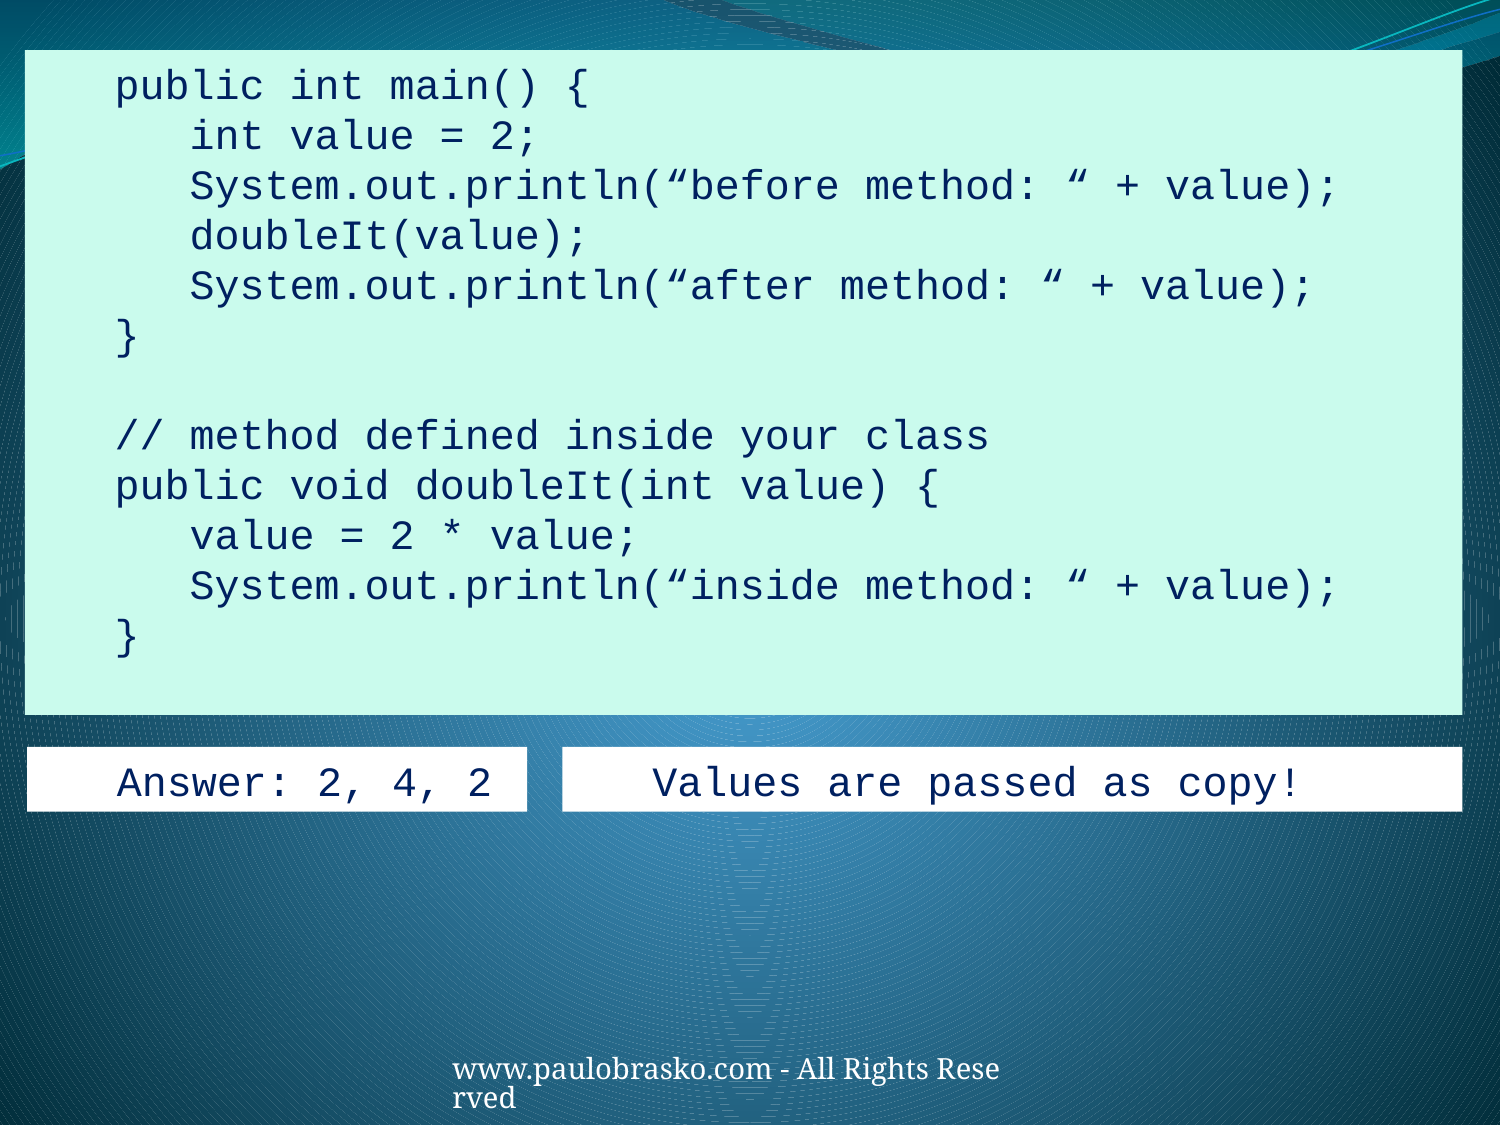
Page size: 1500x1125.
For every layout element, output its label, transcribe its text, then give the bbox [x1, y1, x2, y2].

text_box public int main() { int value = 2; System.out.println(“before method: “ + value); doubleIt(value); System.out.println(“after method: “ + value); } // method defined inside your class public void doubleIt(int value) { value = 2 * value; System.out.println(“inside method: “ + value); } [24, 50, 1463, 715]
footer www.paulobrasko.com - All Rights Reserved [437, 1042, 1025, 1103]
text_box Answer: 2, 4, 2 [27, 746, 528, 812]
text_box Values are passed as copy! [562, 746, 1463, 812]
